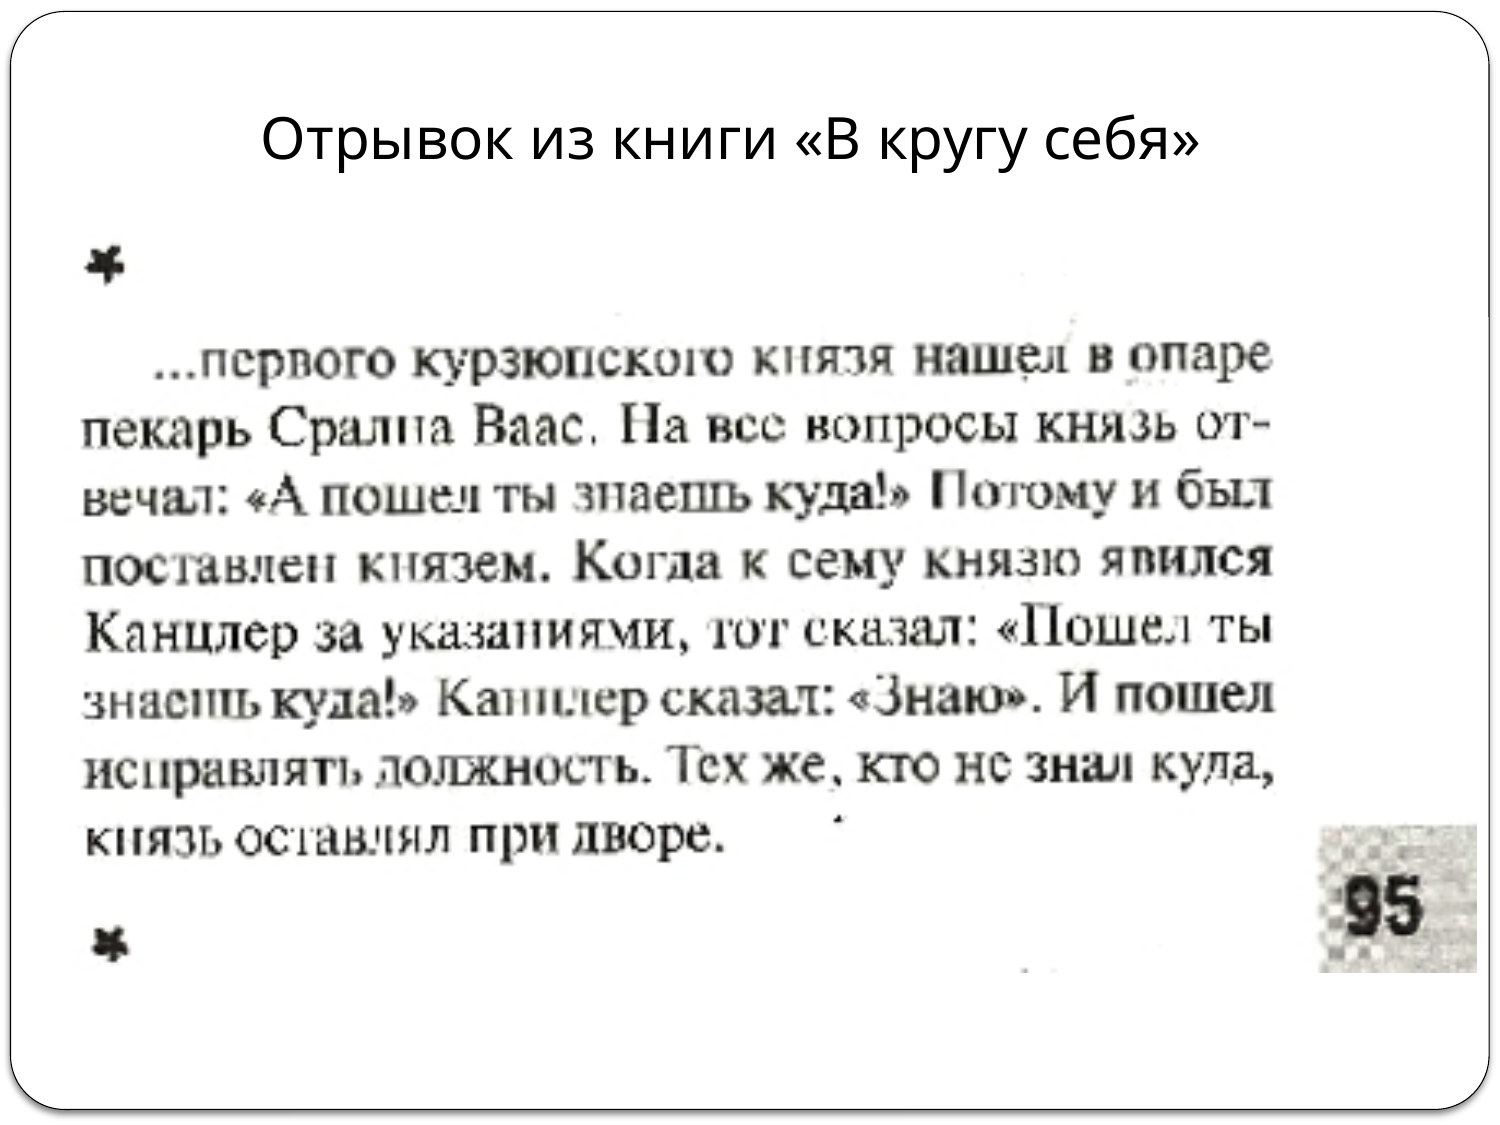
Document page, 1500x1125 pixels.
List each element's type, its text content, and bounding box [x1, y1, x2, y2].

picture [43, 234, 1477, 973]
text_box Отрывок из книги «В кругу себя» [246, 93, 1336, 179]
